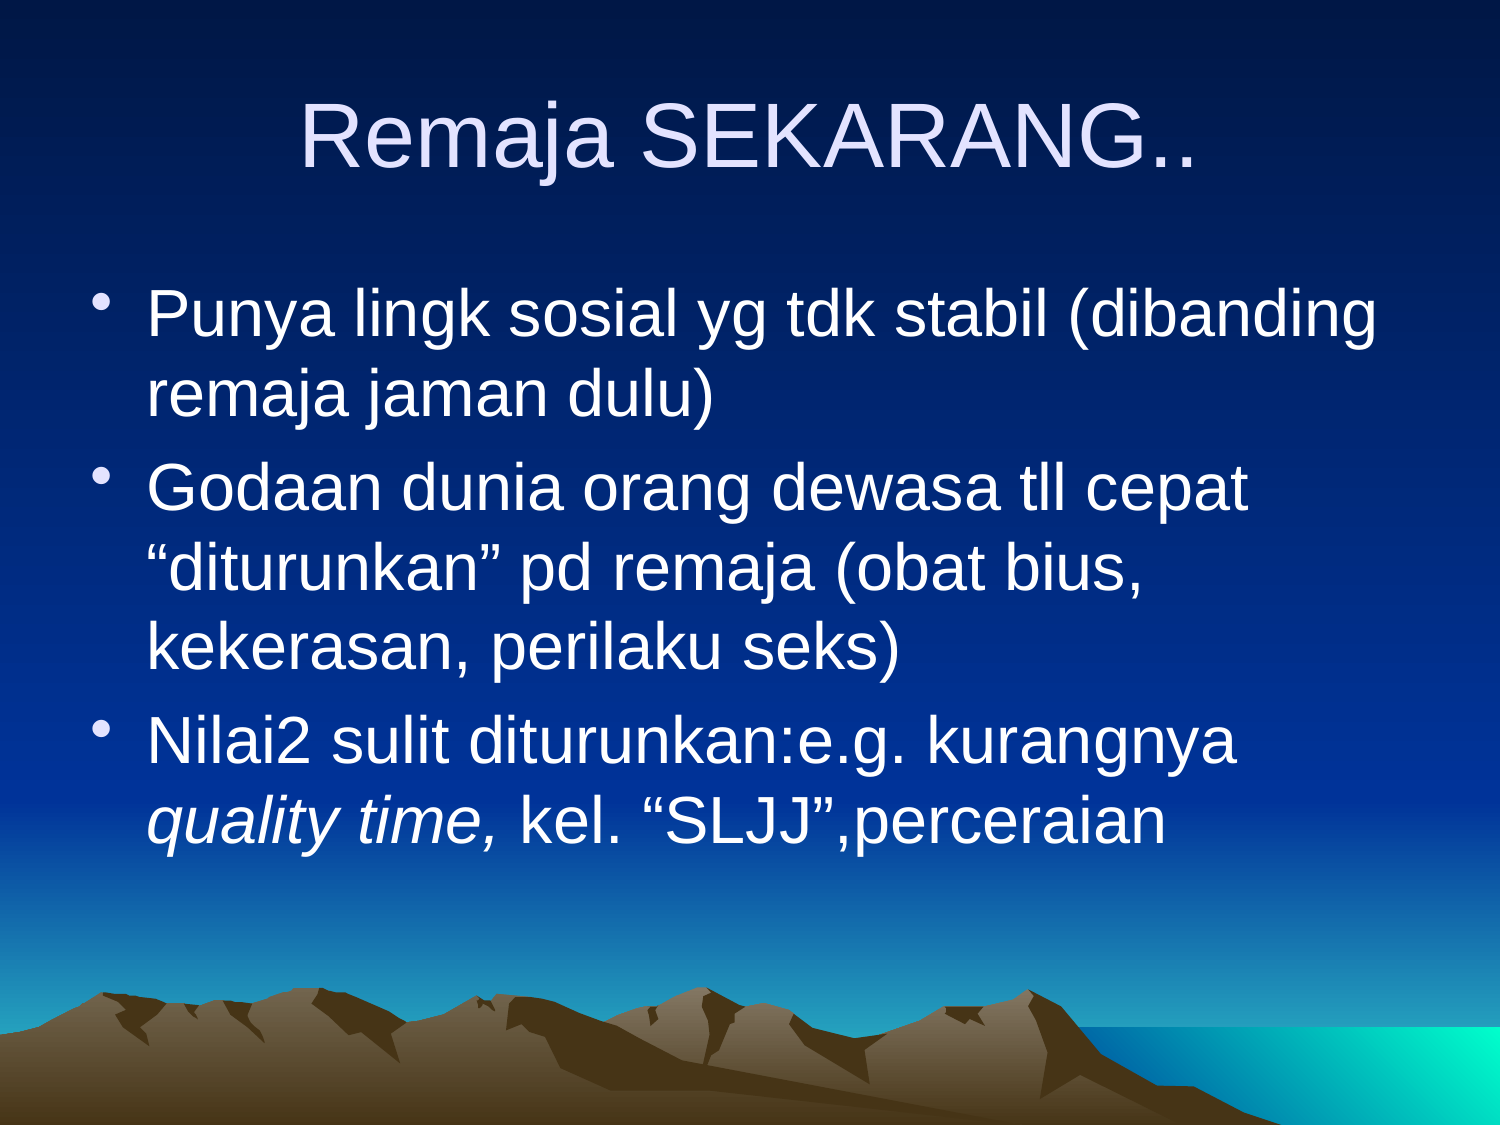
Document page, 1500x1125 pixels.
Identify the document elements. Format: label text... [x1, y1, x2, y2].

title Remaja SEKARANG.. [74, 37, 1426, 226]
list Punya lingk sosial yg tdk stabil (dibanding remaja jaman dulu) Godaan dunia orang dewasa tll cepat “diturunkan” pd remaja (obat bius, kekerasan, perilaku seks) Nilai2 sulit diturunkan:e.g. kurangnya quality time, kel. “SLJJ”,perceraian [74, 262, 1426, 1001]
